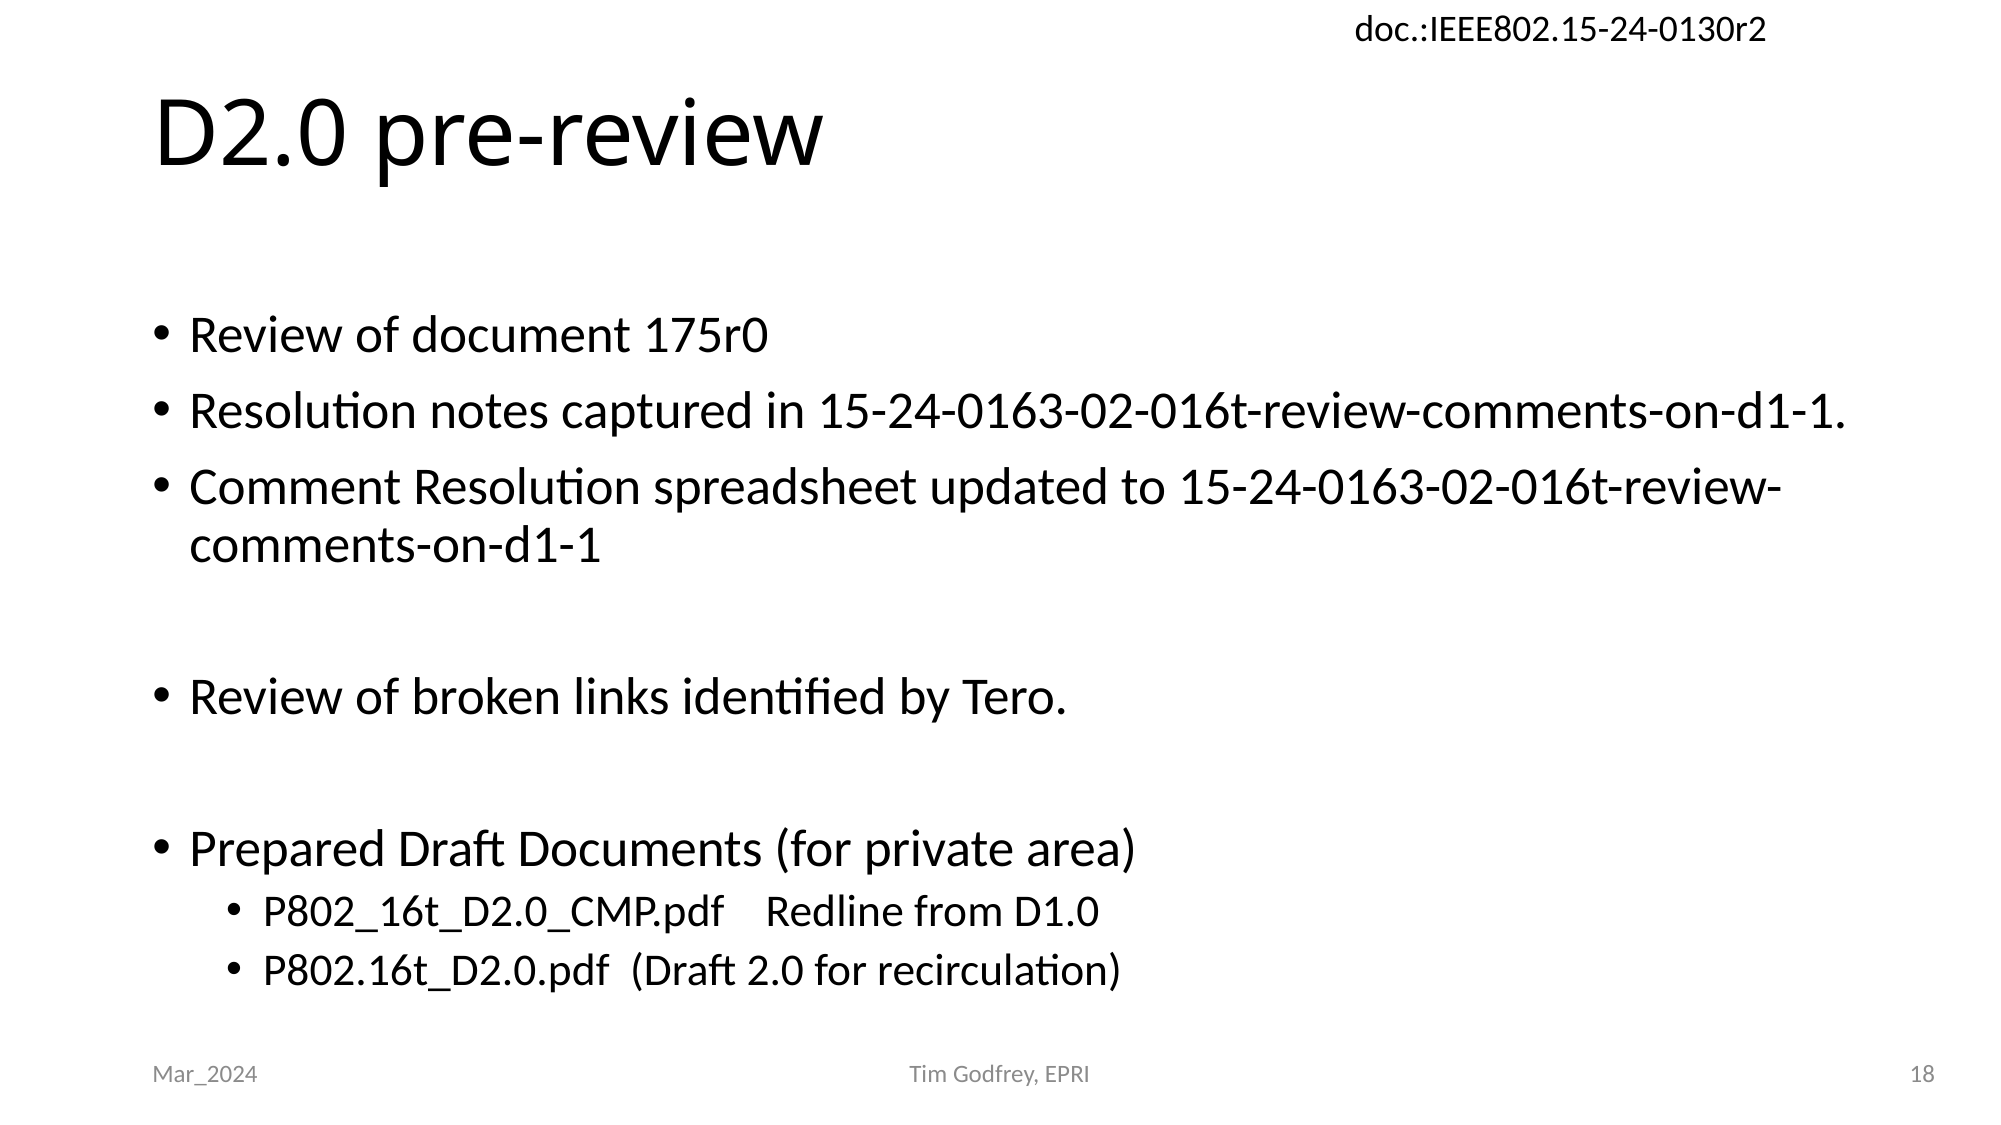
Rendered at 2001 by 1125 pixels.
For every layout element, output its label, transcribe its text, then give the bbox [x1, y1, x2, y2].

slide_number 18 [1462, 1042, 1950, 1103]
title D2.0 pre-review [137, 59, 1863, 213]
slide_number Mar_2024 [137, 1042, 588, 1103]
list Review of document 175r0 Resolution notes captured in 15-24-0163-02-016t-review-comments-on-d1-1. Comment Resolution spreadsheet updated to 15-24-0163-02-016t-review-comments-on-d1-1 Review of broken links identified by Tero. Prepared Draft Documents (for private area) P802_16t_D2.0_CMP.pdf Redline from D1.0 P802.16t_D2.0.pdf (Draft 2.0 for recirculation) [137, 299, 1863, 1014]
footer Tim Godfrey, EPRI [662, 1042, 1338, 1103]
